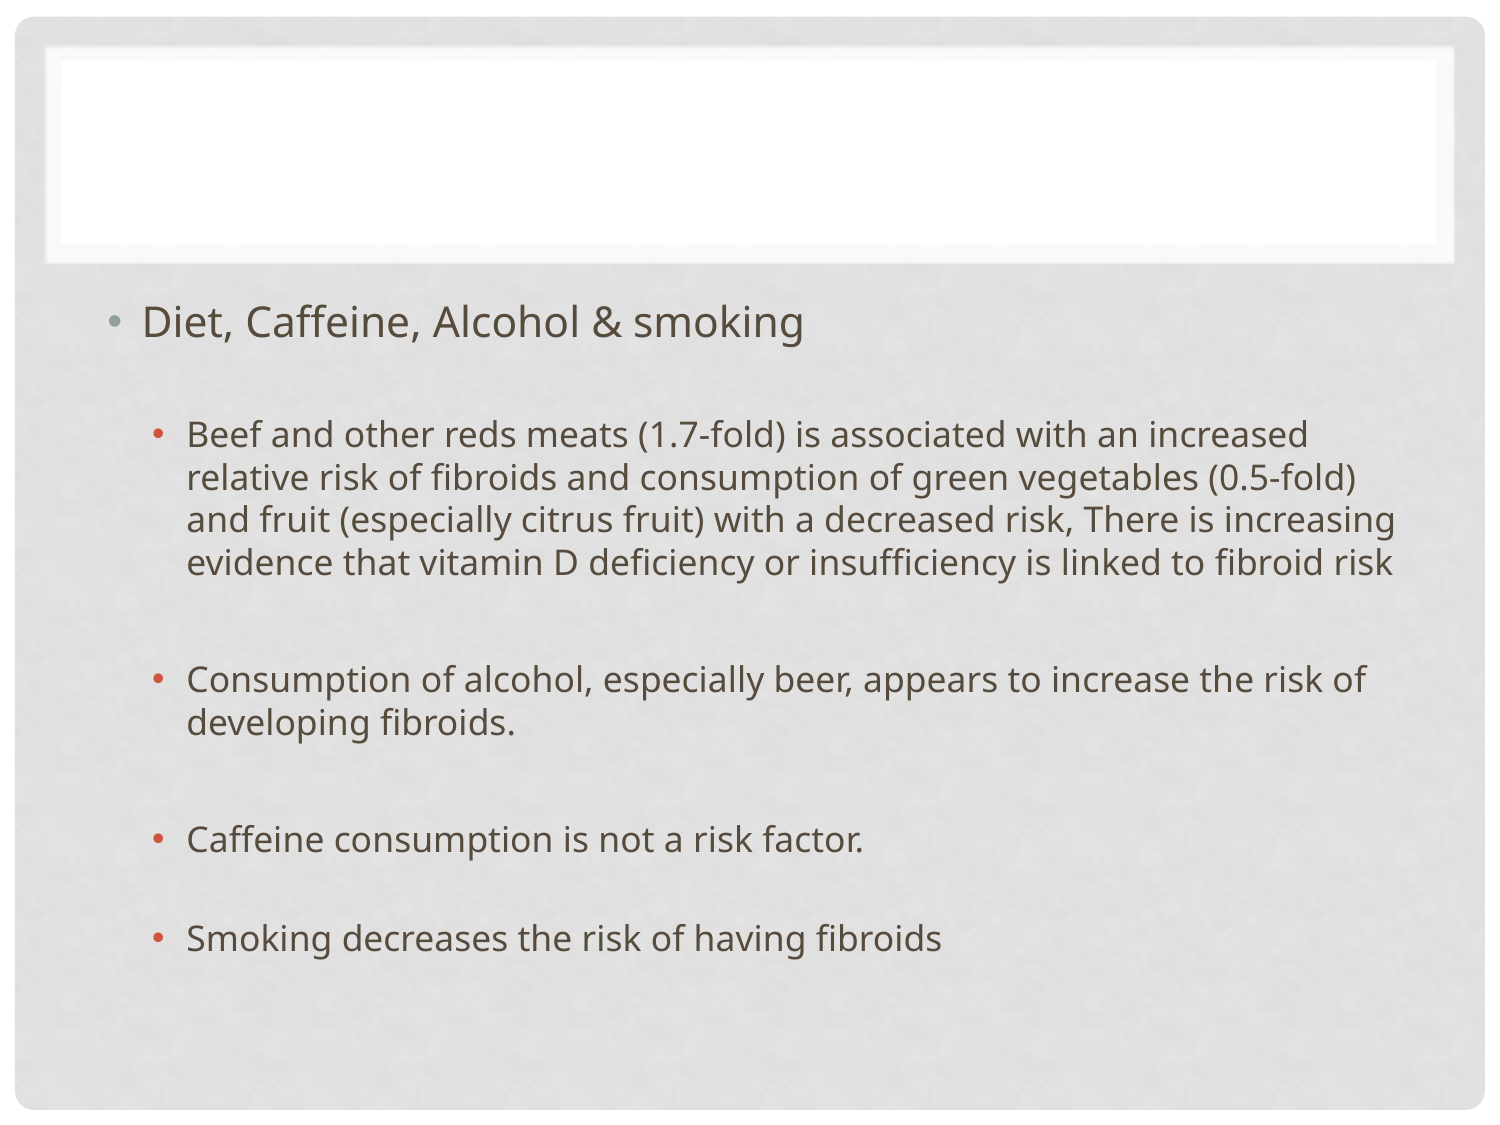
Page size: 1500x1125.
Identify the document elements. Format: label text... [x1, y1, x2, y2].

list Diet, Caffeine, Alcohol & smoking Beef and other reds meats (1.7-fold) is associated with an increased relative risk of fibroids and consumption of green vegetables (0.5-fold) and fruit (especially citrus fruit) with a decreased risk, There is increasing evidence that vitamin D deficiency or insufficiency is linked to fibroid risk Consumption of alcohol, especially beer, appears to increase the risk of developing fibroids. Caffeine consumption is not a risk factor. Smoking decreases the risk of having fibroids [75, 287, 1425, 1005]
